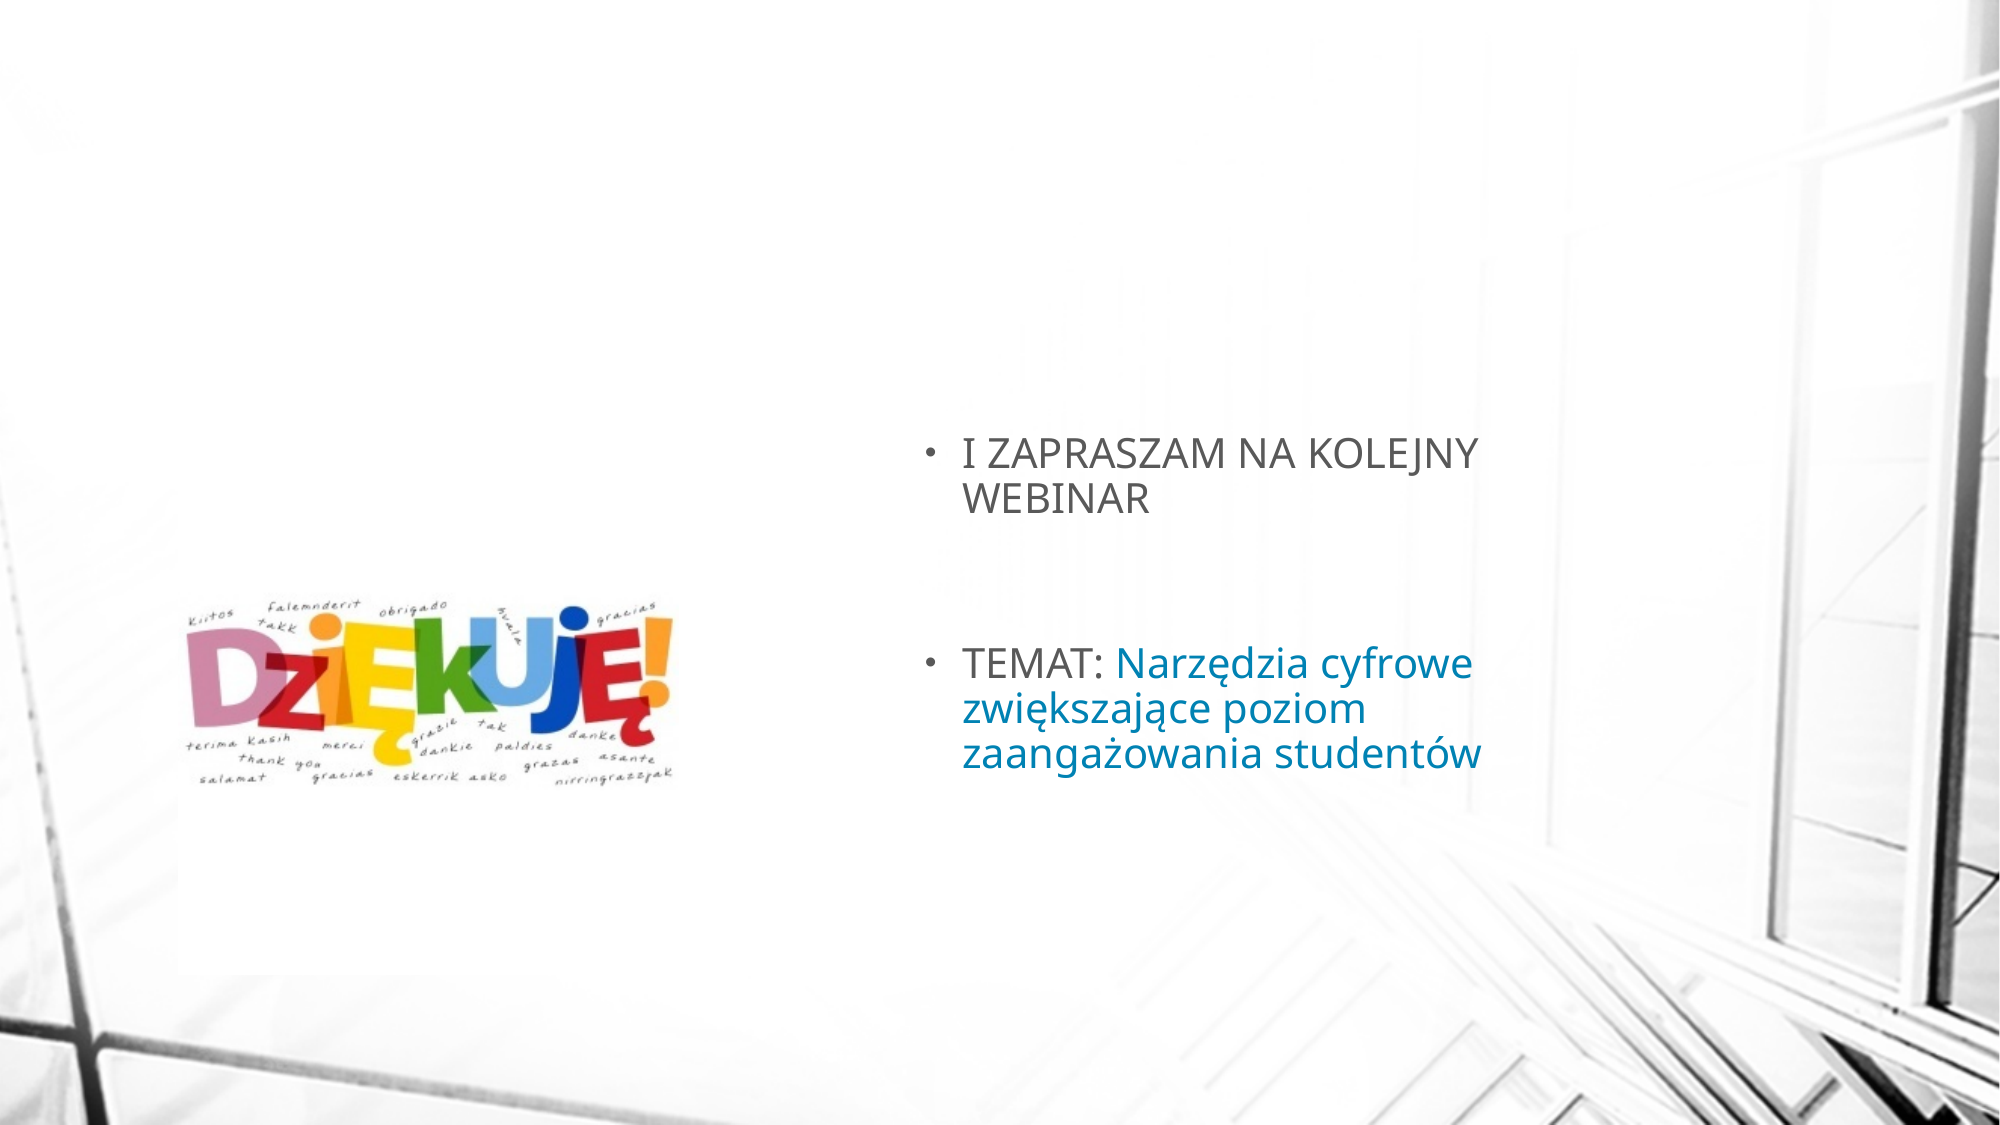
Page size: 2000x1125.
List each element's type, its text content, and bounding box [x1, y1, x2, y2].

picture [0, 0, 2000, 1125]
list I ZAPRASZAM NA KOLEJNY WEBINAR TEMAT: Narzędzia cyfrowe zwiększające poziom zaangażowania studentów [902, 425, 1600, 988]
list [178, 412, 679, 975]
